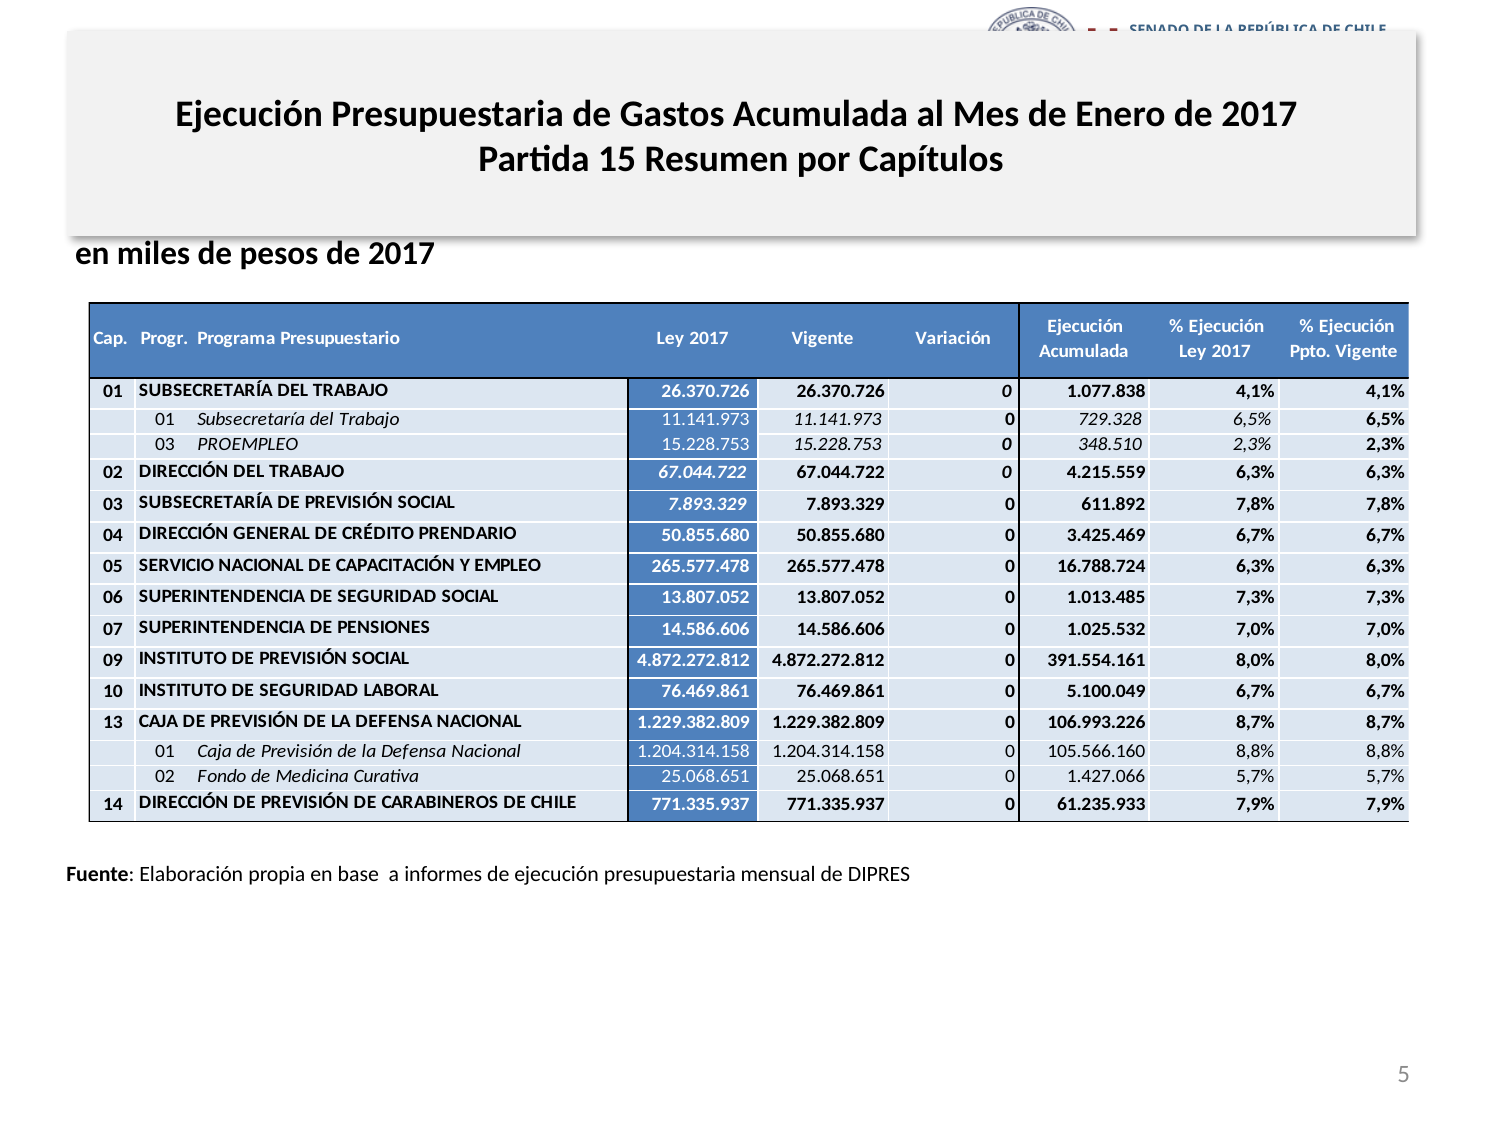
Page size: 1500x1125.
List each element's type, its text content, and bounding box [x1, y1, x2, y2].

picture [986, 7, 1079, 31]
slide_number 5 [1074, 1042, 1425, 1103]
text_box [88, 302, 1411, 823]
text_box en miles de pesos de 2017 [60, 223, 1411, 299]
title Ejecución Presupuestaria de Gastos Acumulada al Mes de Enero de 2017 Partida 15 Resumen por Capítulos [67, 31, 1415, 236]
text_box Fuente: Elaboración propia en base a informes de ejecución presupuestaria mensual de DIPRES [51, 852, 1431, 913]
